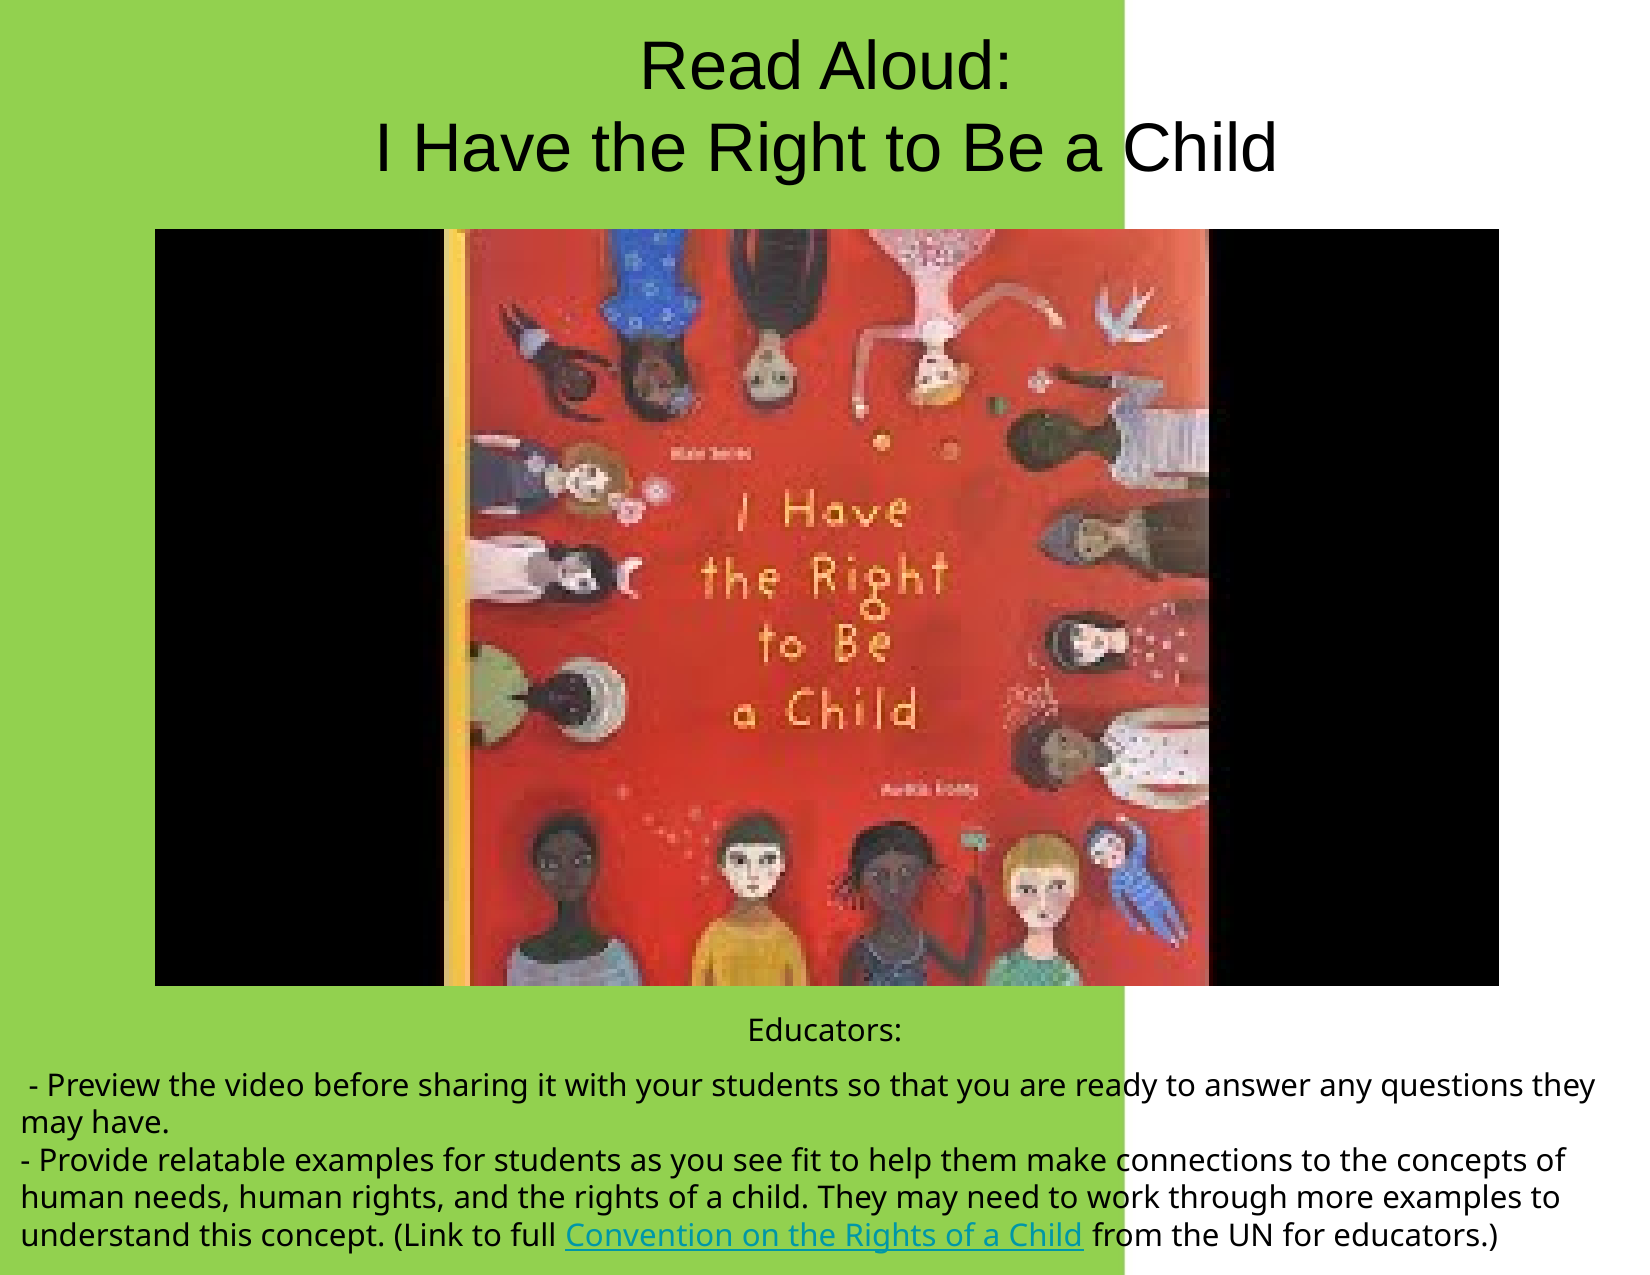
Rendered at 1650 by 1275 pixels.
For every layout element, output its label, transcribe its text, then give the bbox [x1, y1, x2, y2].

text_box Read Aloud: I Have the Right to Be a Child [236, 5, 1417, 201]
text_box Educators: - Preview the video before sharing it with your students so that you are ready to answer any questions they may have. - Provide relatable examples for students as you see fit to help them make connections to the concepts of human needs, human rights, and the rights of a child. They may need to work through more examples to understand this concept. (Link to full Convention on the Rights of a Child from the UN for educators.) [5, 998, 1645, 1262]
picture [0, 0, 1650, 1275]
